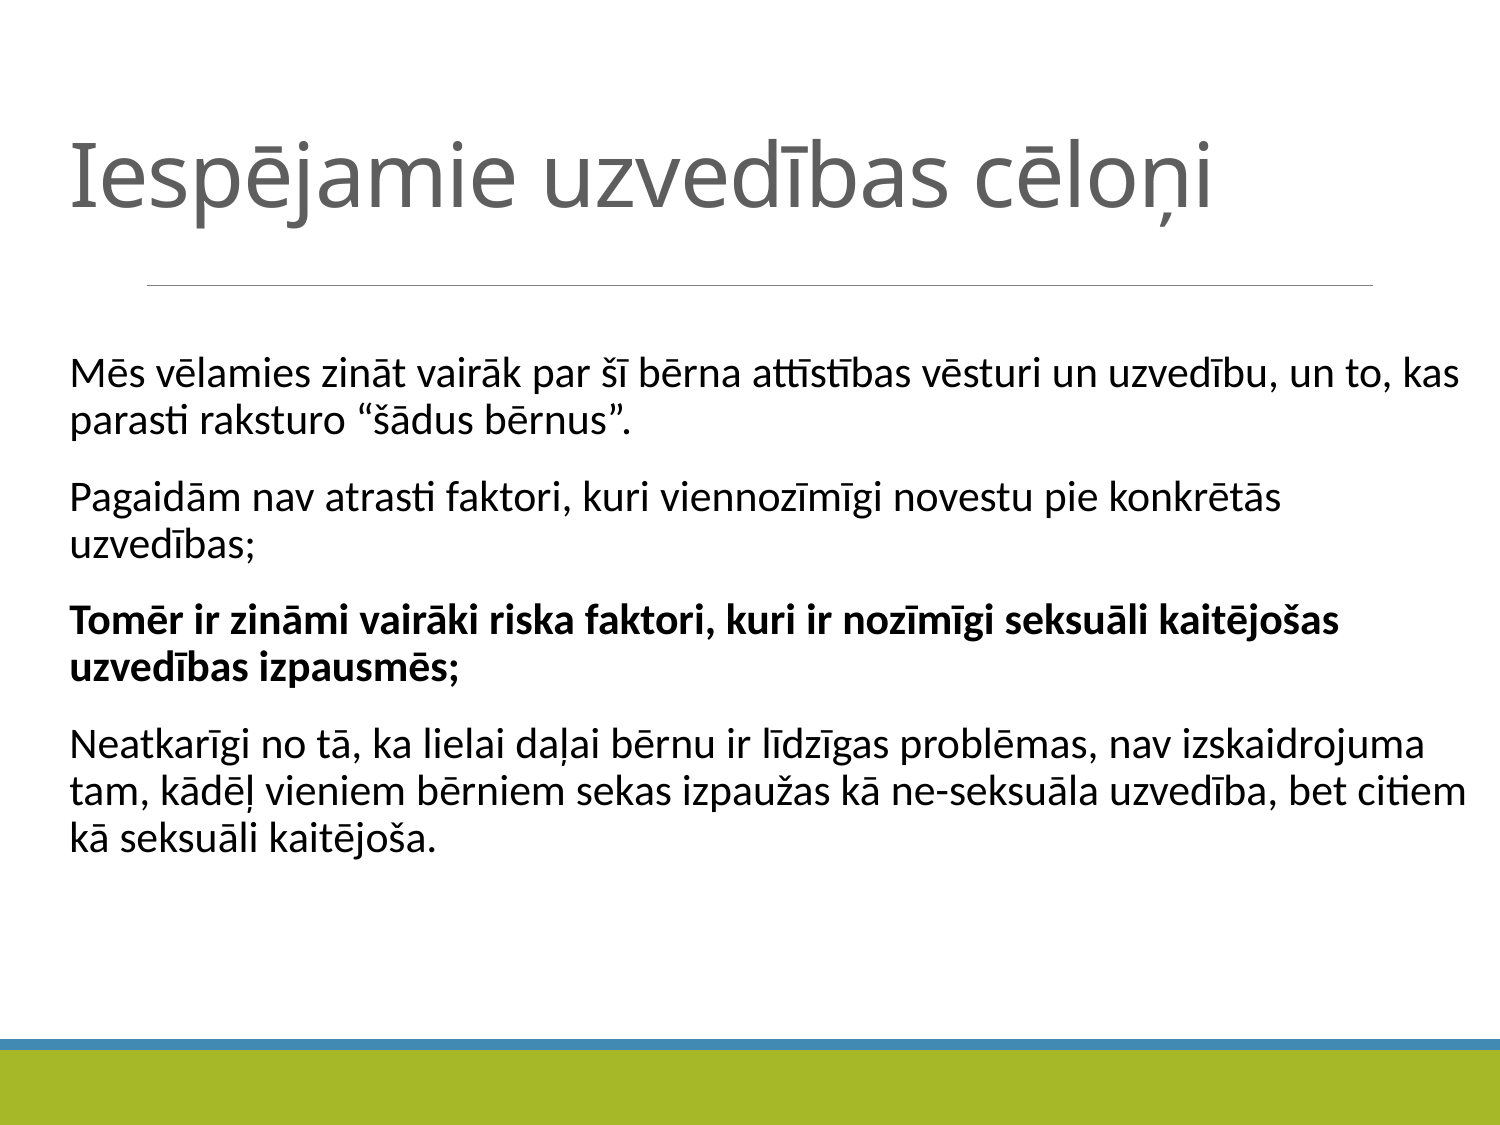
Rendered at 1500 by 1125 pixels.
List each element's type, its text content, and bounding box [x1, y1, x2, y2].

list Mēs vēlamies zināt vairāk par šī bērna attīstības vēsturi un uzvedību, un to, kas parasti raksturo “šādus bērnus”. Pagaidām nav atrasti faktori, kuri viennozīmīgi novestu pie konkrētās uzvedības; Tomēr ir zināmi vairāki riska faktori, kuri ir nozīmīgi seksuāli kaitējošas uzvedības izpausmēs; Neatkarīgi no tā, ka lielai daļai bērnu ir līdzīgas problēmas, nav izskaidrojuma tam, kādēļ vieniem bērniem sekas izpaužas kā ne-seksuāla uzvedība, bet citiem kā seksuāli kaitējoša. [54, 260, 1470, 872]
title Iespējamie uzvedības cēloņi [54, 92, 1341, 234]
